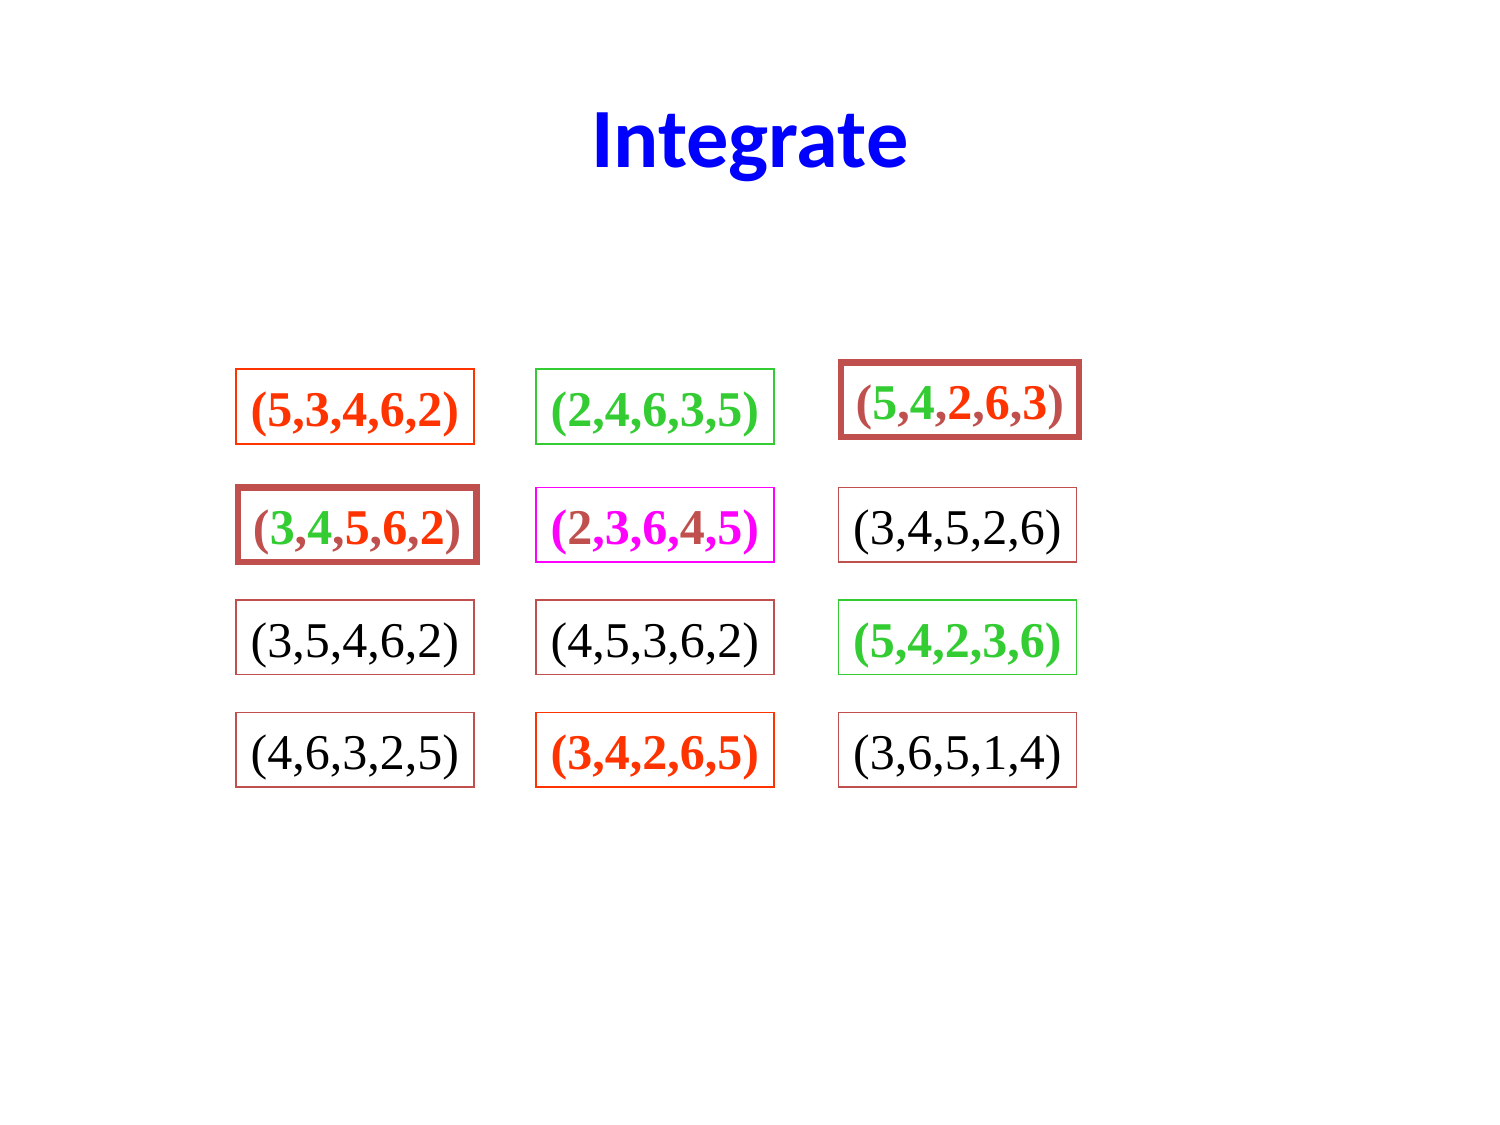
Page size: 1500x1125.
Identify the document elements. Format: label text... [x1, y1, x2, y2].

text_box (4,5,3,6,2) [535, 599, 775, 675]
text_box (2,4,6,3,5) [535, 369, 775, 444]
text_box (3,5,4,6,2) [235, 599, 475, 675]
text_box (3,6,5,1,4) [838, 712, 1077, 788]
text_box (2,3,6,4,5) [535, 487, 775, 563]
title Integrate [75, 75, 1425, 193]
text_box (5,3,4,6,2) [235, 369, 475, 444]
text_box (5,4,2,6,3) [840, 362, 1079, 438]
text_box (5,4,2,3,6) [838, 599, 1077, 675]
text_box (3,4,5,2,6) [838, 487, 1077, 563]
text_box (3,4,2,6,5) [535, 712, 775, 788]
text_box (3,4,5,6,2) [238, 487, 477, 563]
text_box (4,6,3,2,5) [235, 712, 475, 788]
